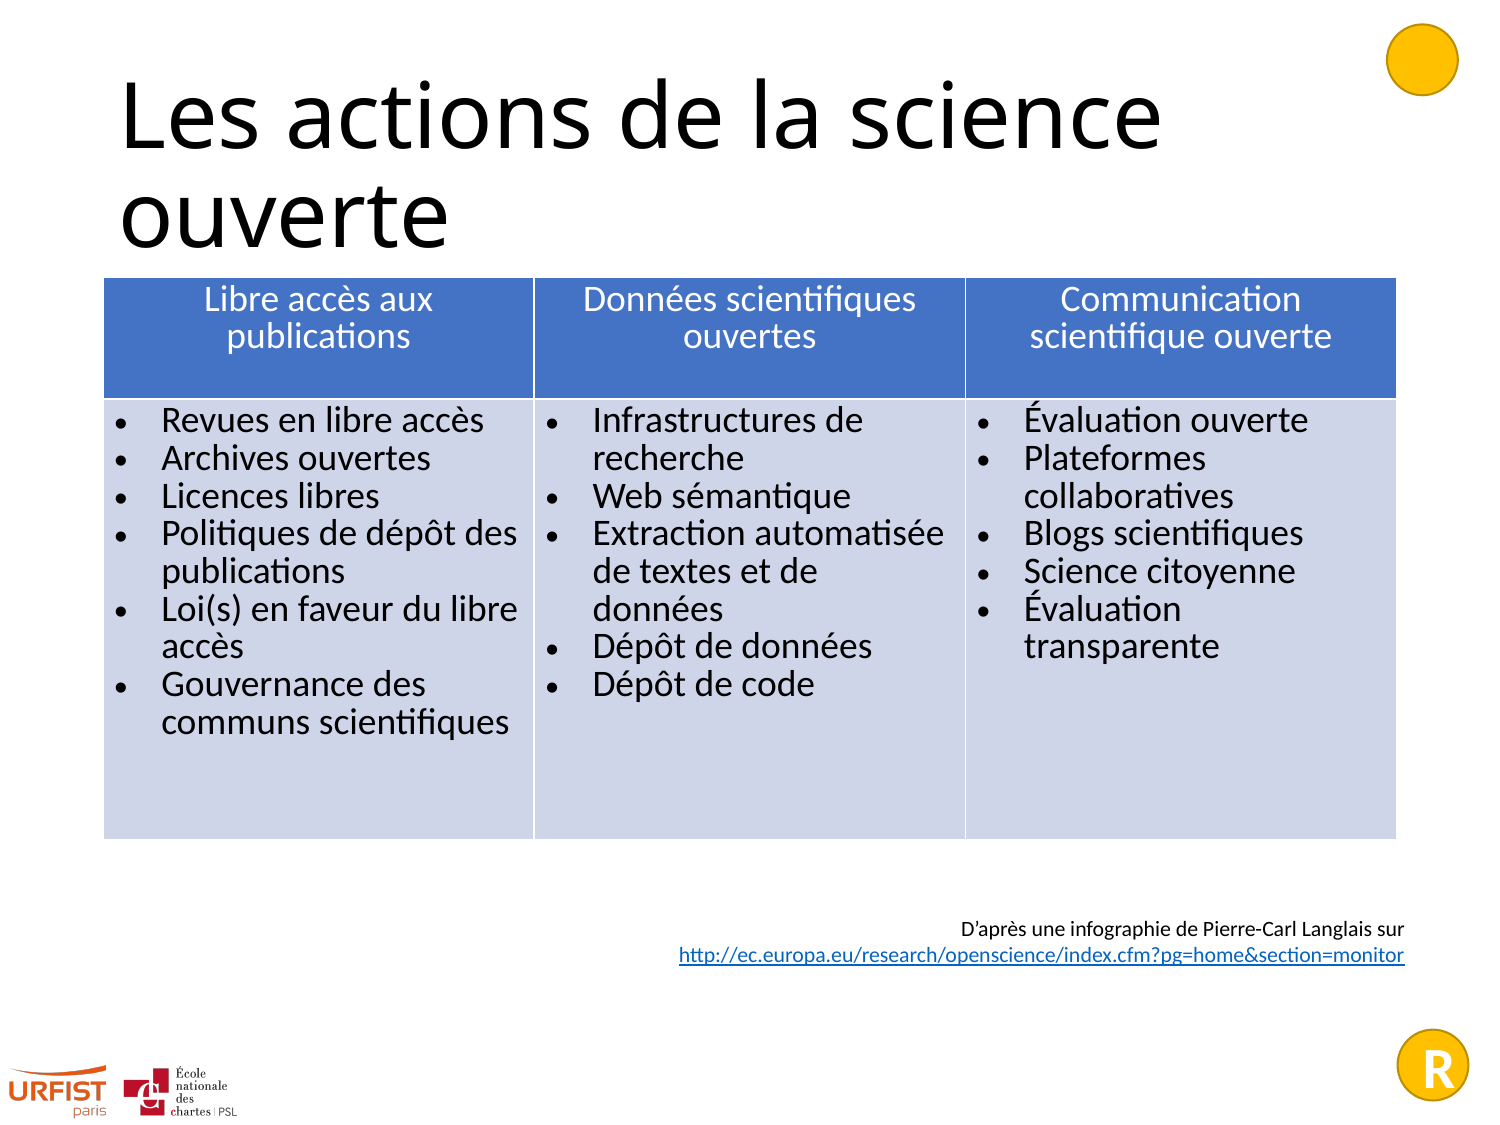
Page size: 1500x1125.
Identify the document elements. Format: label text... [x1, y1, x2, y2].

title Les actions de la science ouverte [103, 59, 1397, 276]
table_cell Revues en libre accès Archives ouvertes Licences libres Politiques de dépôt des publications Loi(s) en faveur du libre accès Gouvernance des communs scientifiques [104, 400, 533, 839]
table_header Communication scientifique ouverte [966, 278, 1396, 398]
text_box D’après une infographie de Pierre-Carl Langlais sur http://ec.europa.eu/research/openscience/index.cfm?pg=home&section=monitor [620, 907, 1425, 975]
text_box [1385, 23, 1459, 97]
table_cell Évaluation ouverte Plateformes collaboratives Blogs scientifiques Science citoyenne Évaluation transparente [966, 400, 1396, 839]
picture [7, 1065, 239, 1121]
table_header Données scientifiques ouvertes [535, 278, 965, 398]
text_box R [1396, 1028, 1470, 1102]
table_header Libre accès aux publications [104, 278, 533, 398]
table_cell Infrastructures de recherche Web sémantique Extraction automatisée de textes et de données Dépôt de données Dépôt de code [535, 400, 965, 839]
